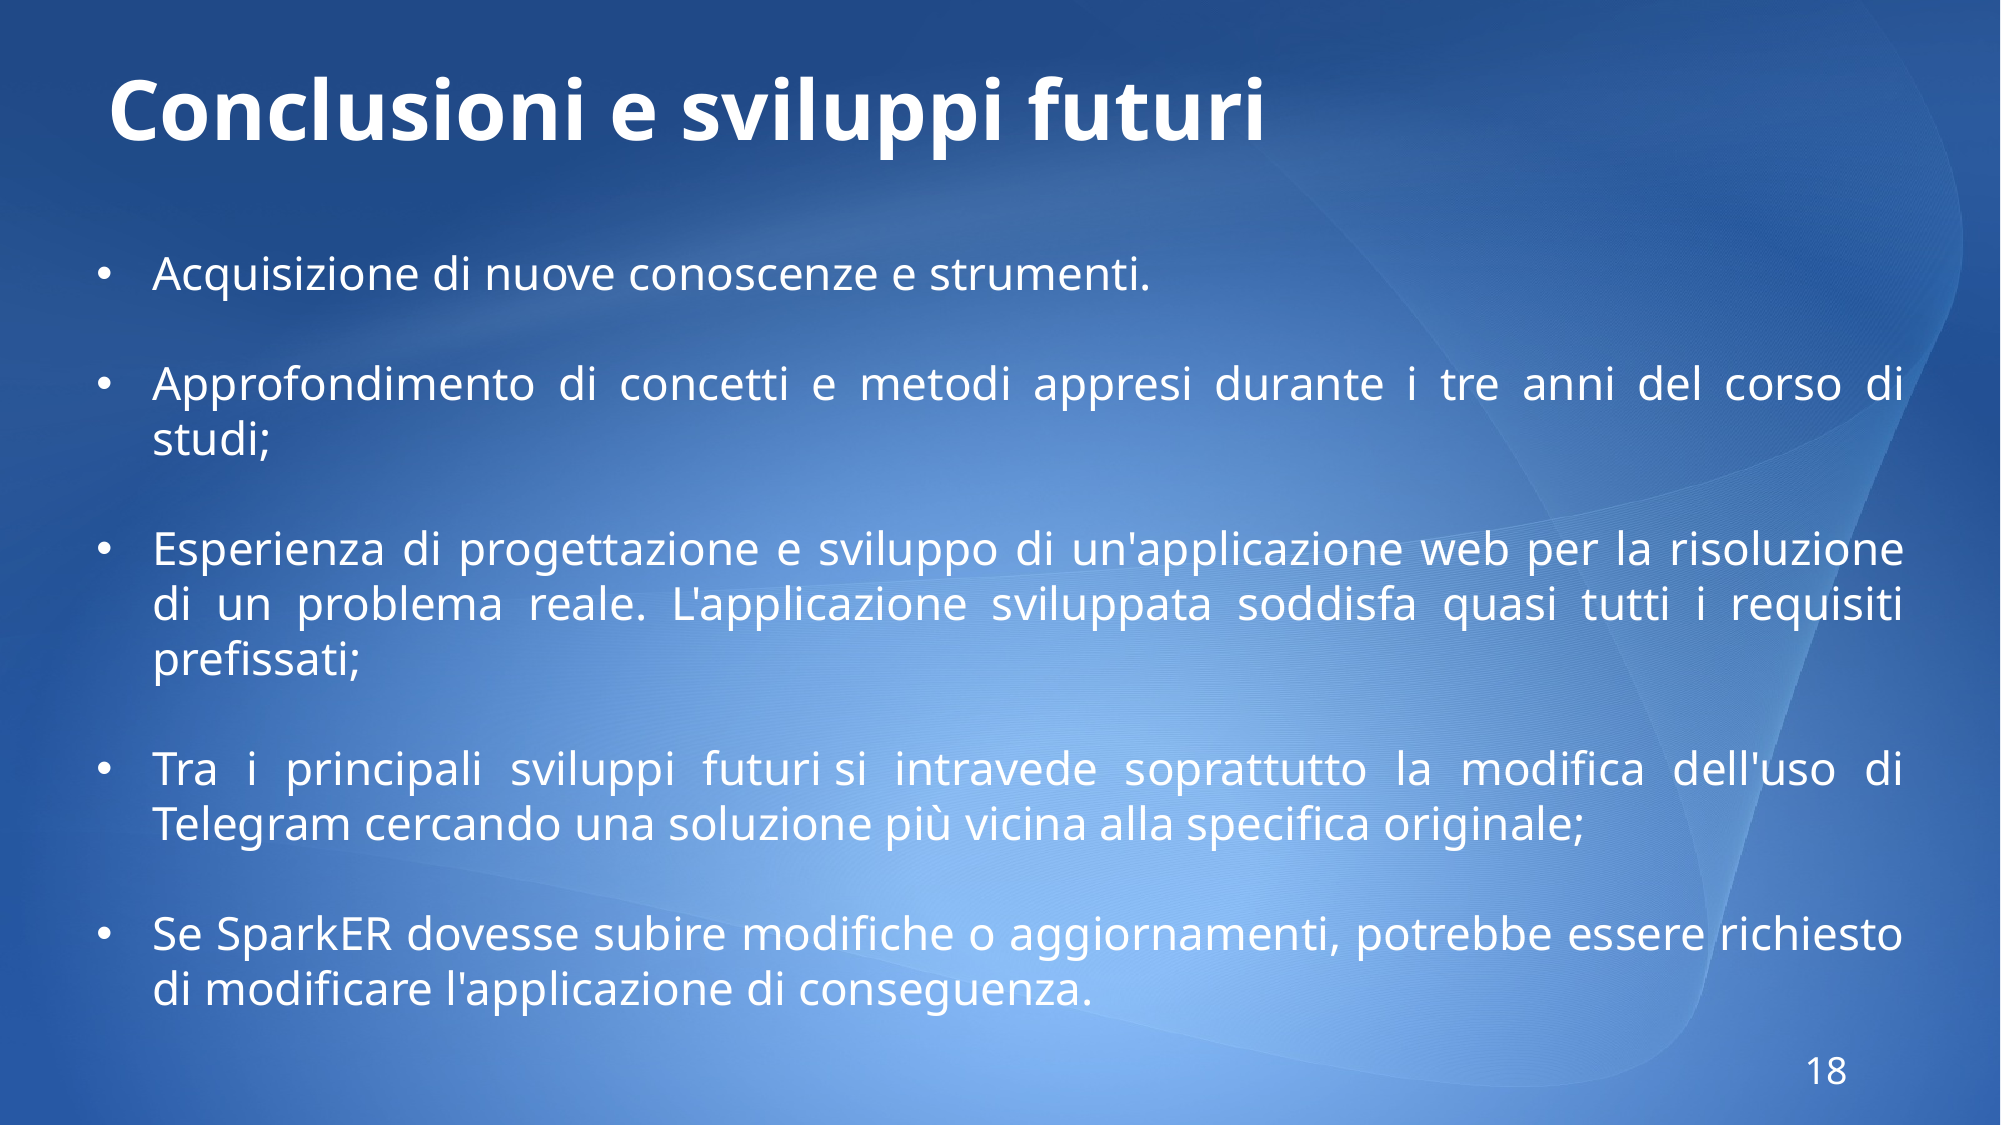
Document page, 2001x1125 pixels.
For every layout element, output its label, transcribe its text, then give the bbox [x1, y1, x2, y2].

picture [0, 0, 2001, 1125]
slide_number 18 [1412, 1042, 1863, 1103]
text_box Conclusioni e sviluppi futuri [92, 50, 1487, 165]
text_box Acquisizione di nuove conoscenze e strumenti. Approfondimento di concetti e metodi appresi durante i tre anni del corso di studi; Esperienza di progettazione e sviluppo di un'applicazione web per la risoluzione di un problema reale. L'applicazione sviluppata soddisfa quasi tutti i requisiti prefissati; Tra i principali sviluppi futuri si intravede soprattutto la modifica dell'uso di Telegram cercando una soluzione più vicina alla specifica originale; Se SparkER dovesse subire modifiche o aggiornamenti, potrebbe essere richiesto di modificare l'applicazione di conseguenza. [81, 237, 1921, 1023]
